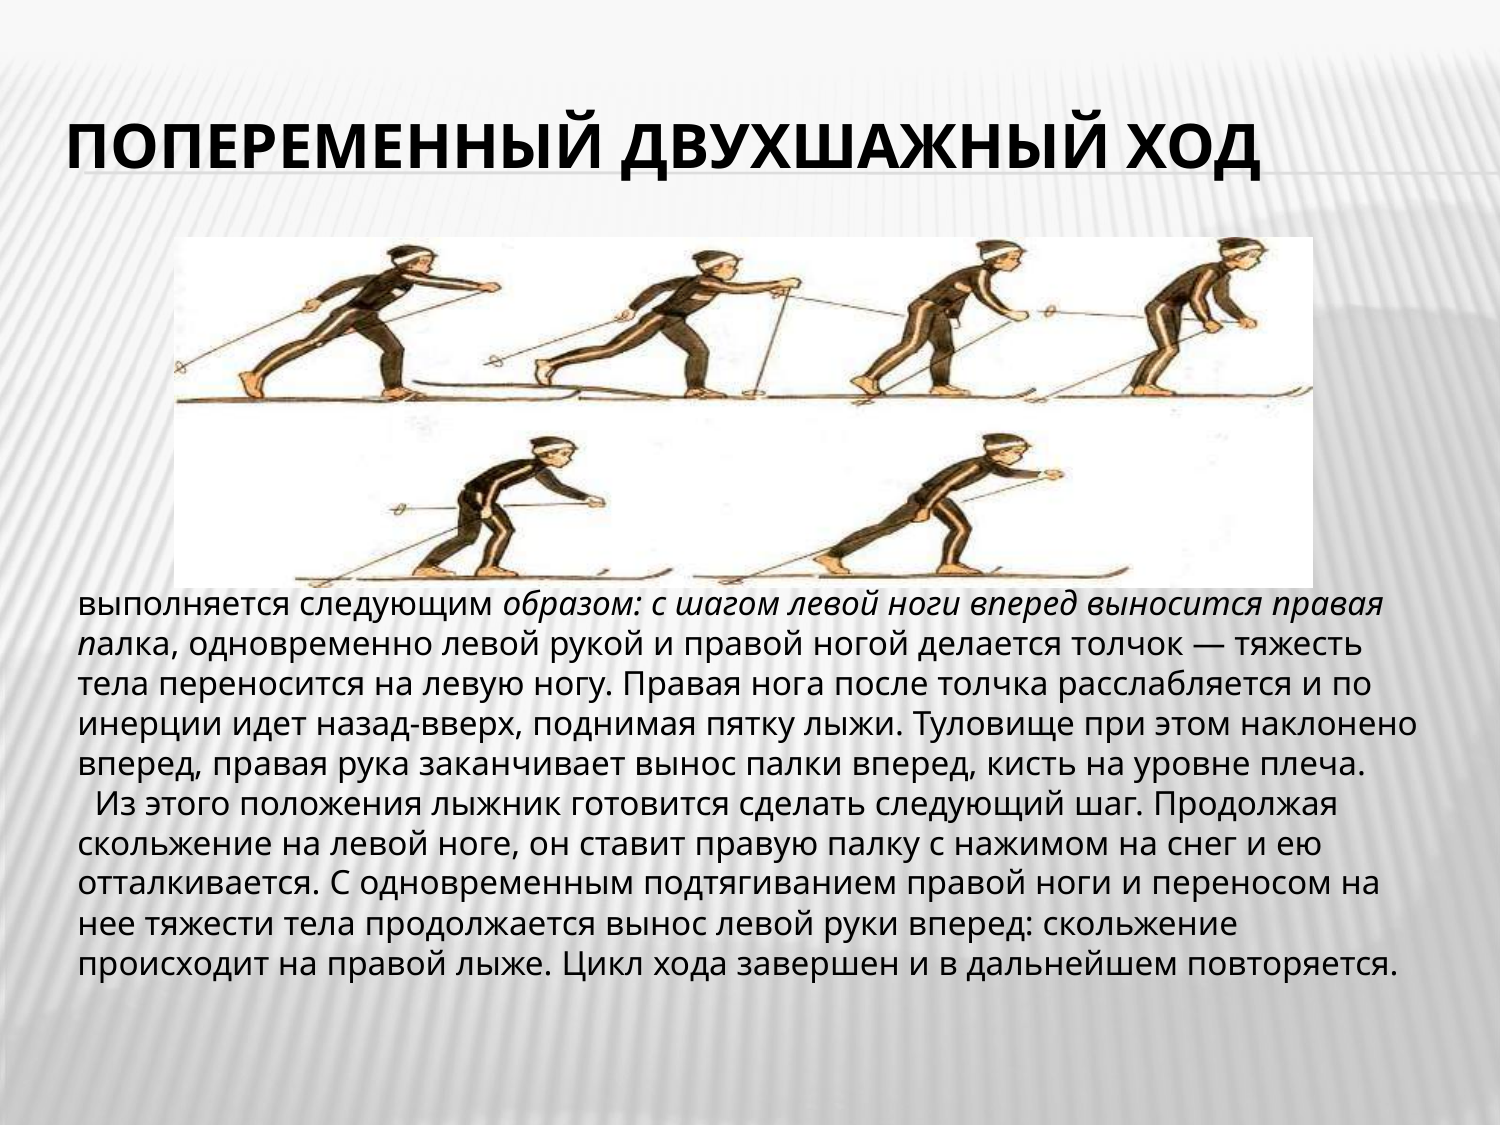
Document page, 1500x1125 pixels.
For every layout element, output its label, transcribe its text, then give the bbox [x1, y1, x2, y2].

title Попеременный двухшажный ход [50, 75, 1475, 213]
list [174, 237, 1313, 588]
text_box выполняется следующим образом: с шагом левой ноги вперед выносится правая палка, одновременно левой рукой и правой ногой делается толчок — тяжесть тела переносится на левую ногу. Правая нога после толчка расслабляется и по инерции идет назад-вверх, поднимая пятку лыжи. Туловище при этом наклонено вперед, правая рука заканчивает вынос палки вперед, кисть на уровне плеча. Из этого положения лыжник готовится сделать следующий шаг. Продолжая скольжение на левой ноге, он ставит правую палку с нажимом на снег и ею отталкивается. С одновременным подтягиванием правой ноги и переносом на нее тяжести тела продолжается вынос левой руки вперед: скольжение происходит на правой лыже. Цикл хода завершен и в дальнейшем повторяется. [62, 574, 1450, 989]
